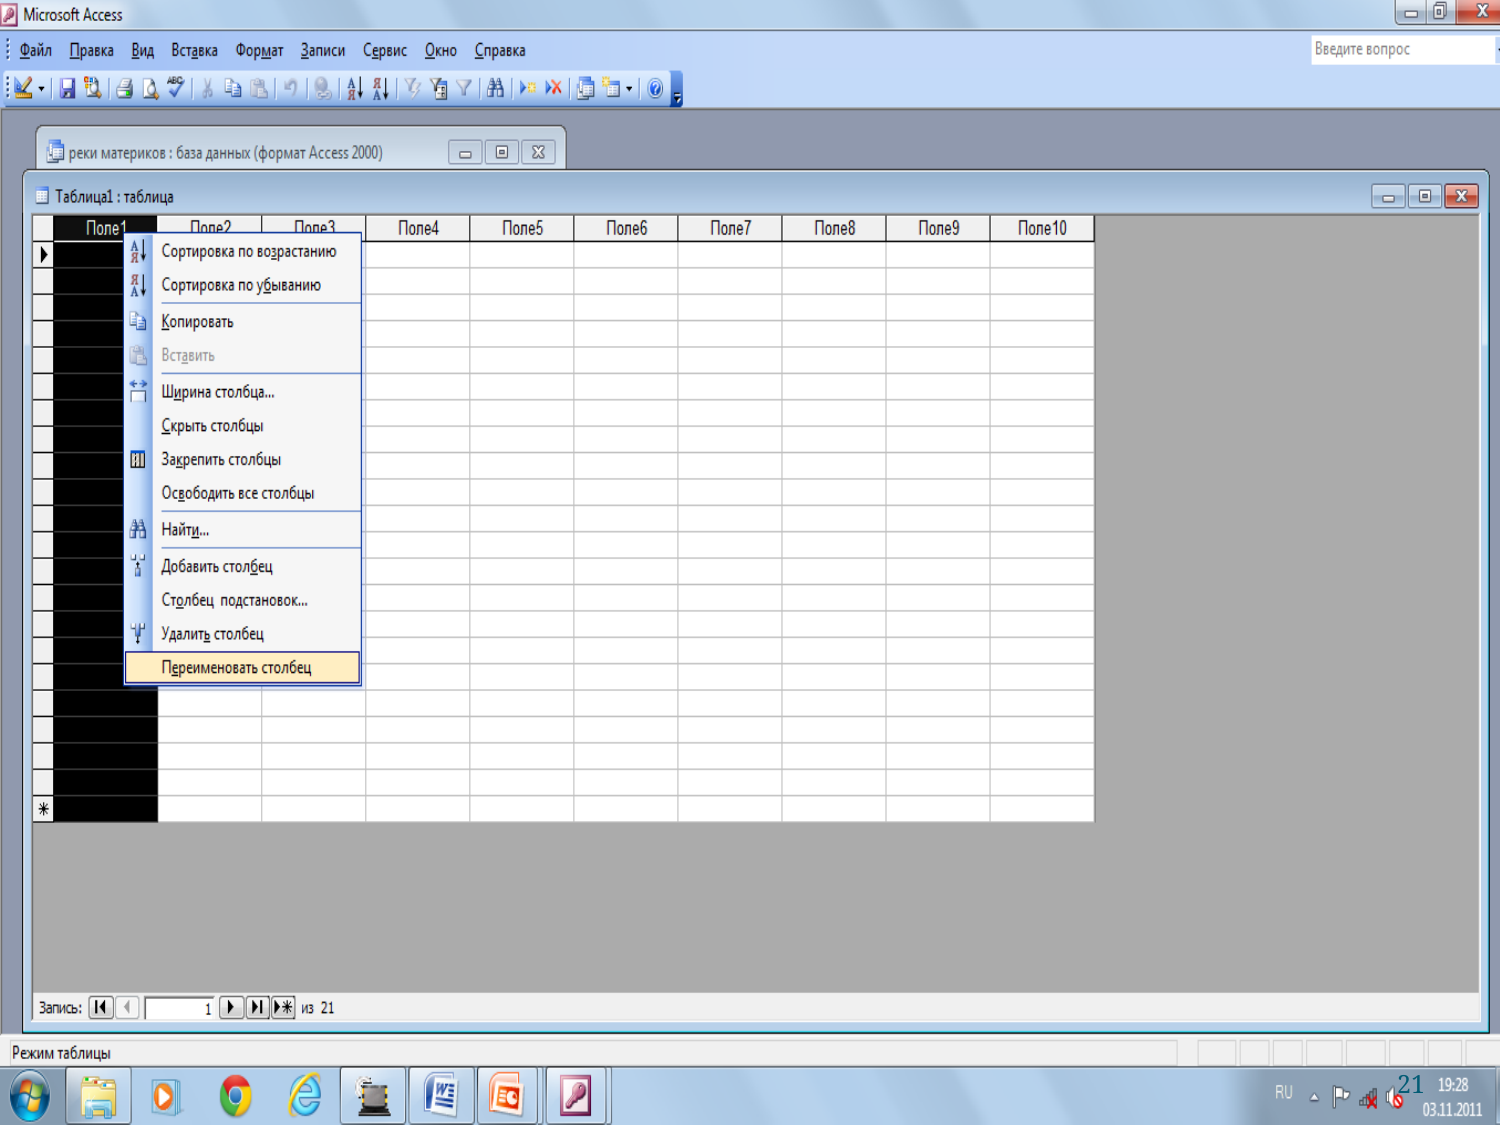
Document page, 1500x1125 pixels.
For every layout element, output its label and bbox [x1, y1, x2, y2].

list [0, 0, 1500, 1125]
